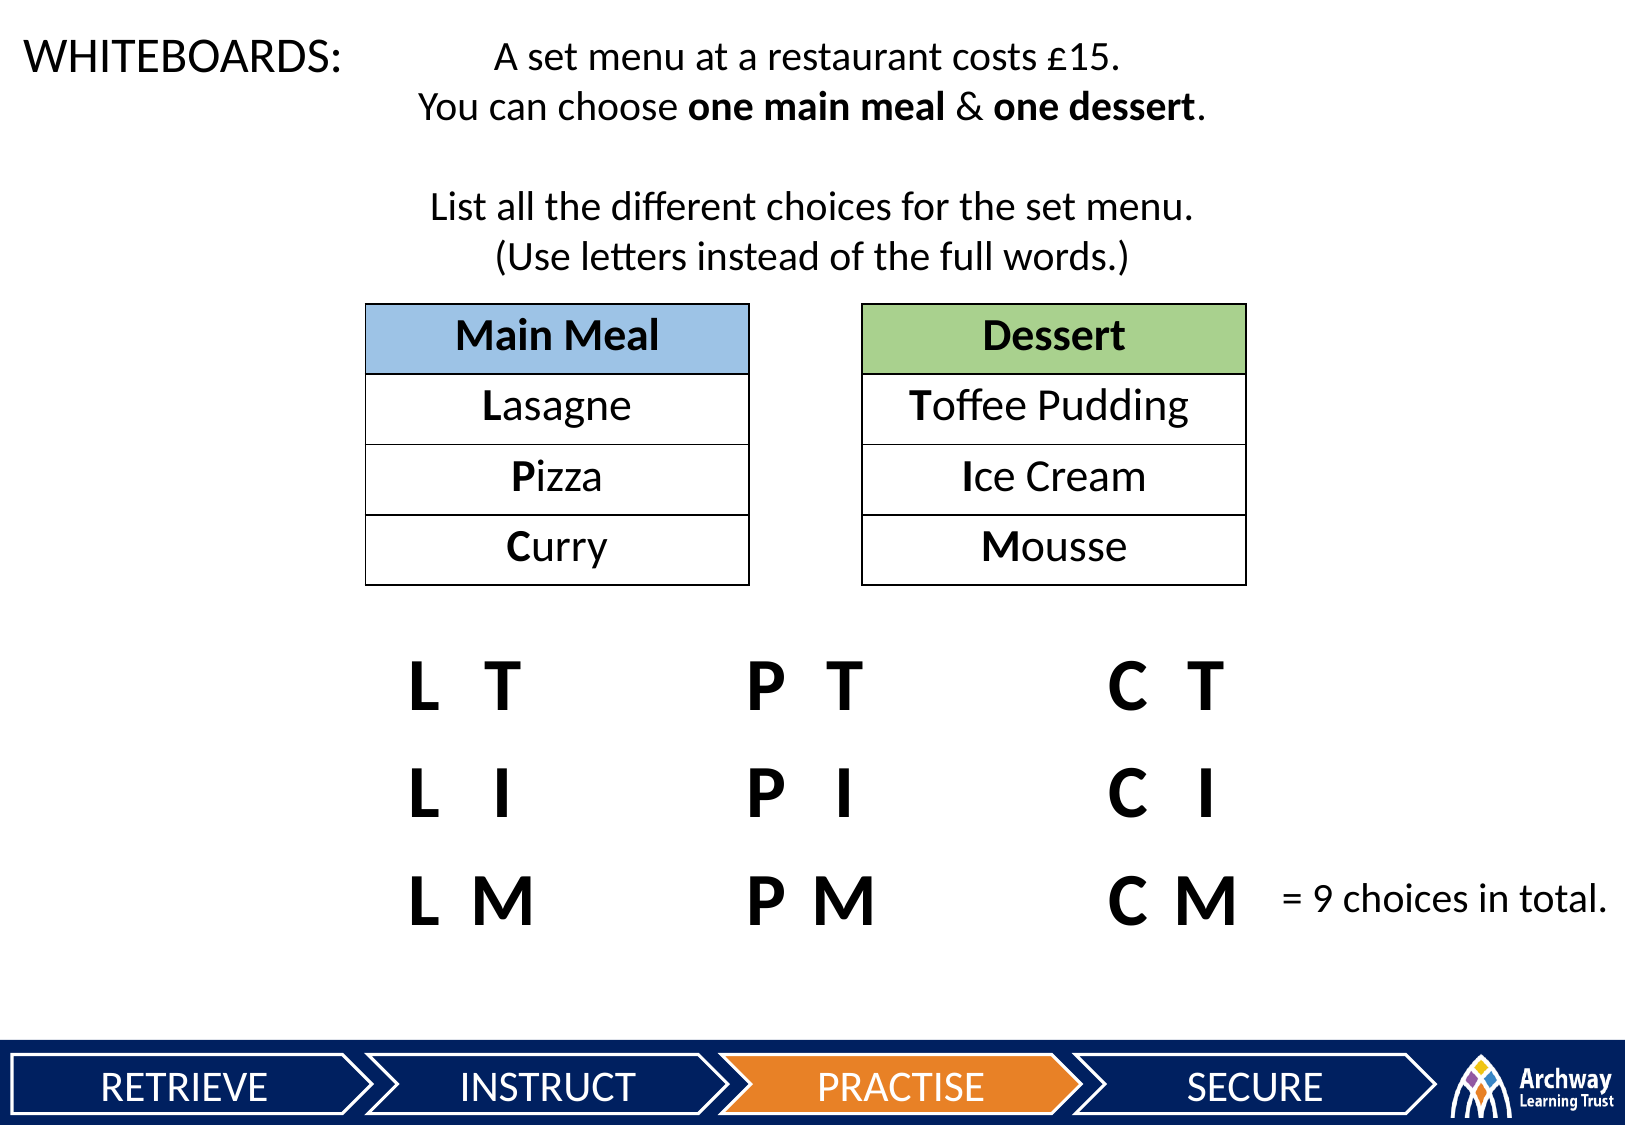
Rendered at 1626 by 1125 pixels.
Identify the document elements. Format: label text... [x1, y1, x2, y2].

table_header Dessert [863, 305, 1245, 373]
text_box P [731, 843, 797, 948]
text_box WHITEBOARDS: [12, 17, 354, 89]
text_box I [478, 735, 528, 841]
text_box C [1093, 735, 1163, 841]
text_box L [393, 627, 456, 733]
table_cell Pizza [366, 445, 748, 514]
table_cell Ice Cream [863, 445, 1245, 514]
text_box A set menu at a restaurant costs £15. You can choose one main meal & one dessert. List all the different choices for the set menu. (Use letters instead of the full words.) [403, 21, 1222, 287]
text_box L [393, 735, 456, 841]
text_box M [455, 843, 551, 948]
text_box = 9 choices in total. [1267, 863, 1624, 928]
table_cell Curry [366, 516, 748, 584]
text_box C [1093, 627, 1163, 733]
text_box I [819, 735, 870, 841]
text_box P [731, 735, 802, 841]
text_box T [469, 627, 537, 733]
text_box M [1158, 843, 1254, 948]
table_cell Toffee Pudding [863, 375, 1245, 444]
text_box P [731, 627, 802, 733]
text_box L [393, 843, 455, 948]
text_box C [1093, 843, 1158, 948]
table_cell Mousse [863, 516, 1245, 584]
text_box M [797, 843, 893, 948]
text_box I [1181, 735, 1232, 841]
picture [1449, 1053, 1614, 1118]
text_box T [1172, 627, 1240, 733]
text_box T [811, 627, 879, 733]
table_header Main Meal [366, 305, 748, 373]
table_cell Lasagne [366, 375, 748, 444]
